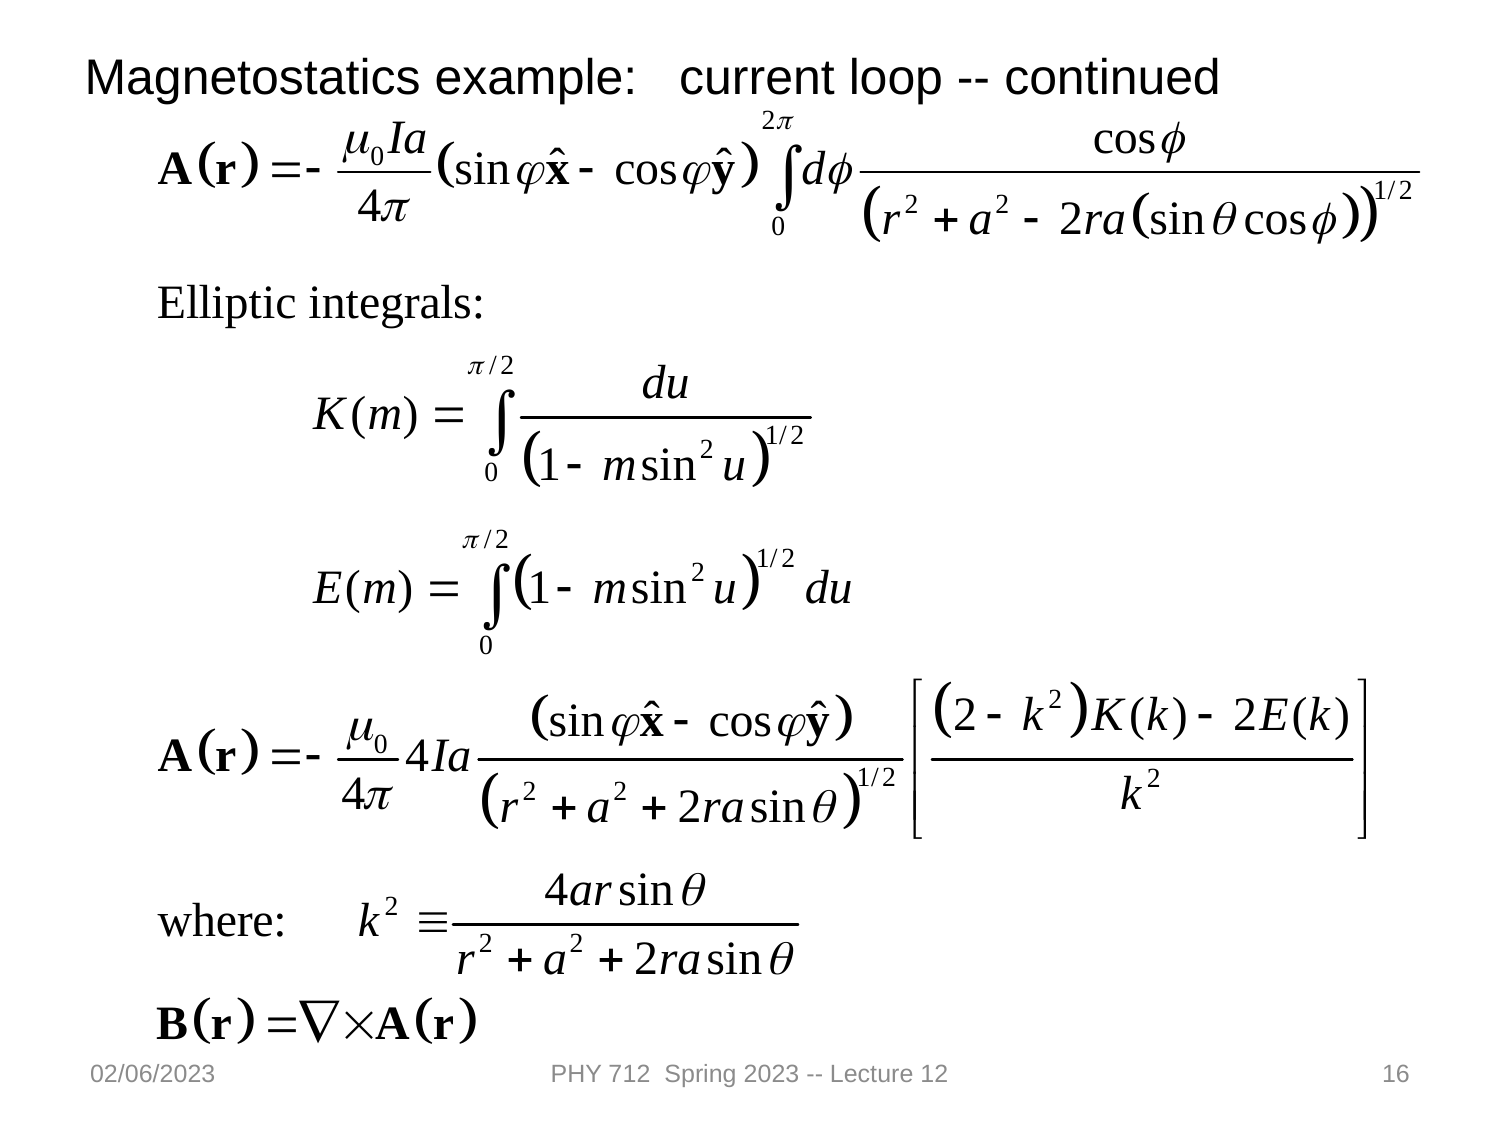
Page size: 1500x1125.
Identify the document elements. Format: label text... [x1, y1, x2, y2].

slide_number 16 [1074, 1071, 1425, 1103]
text_box Magnetostatics example: current loop -- continued [69, 37, 1345, 112]
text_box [152, 100, 1426, 1064]
footer PHY 712 Spring 2023 -- Lecture 12 [512, 1072, 988, 1103]
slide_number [75, 1042, 425, 1103]
